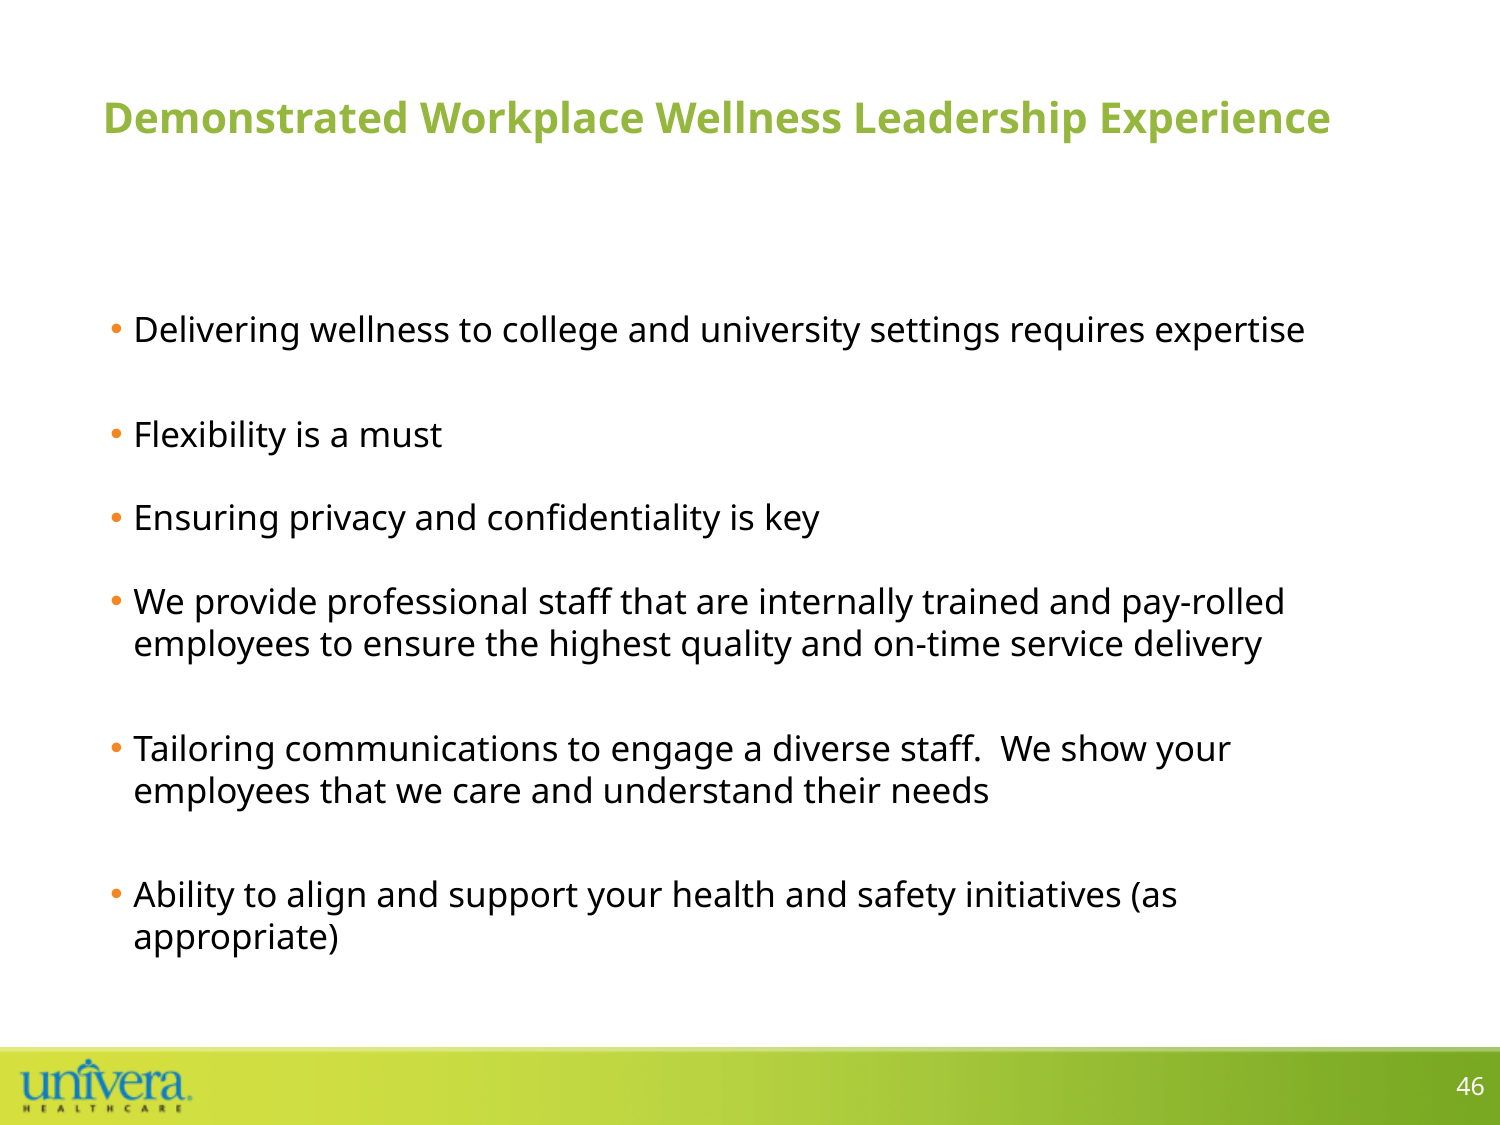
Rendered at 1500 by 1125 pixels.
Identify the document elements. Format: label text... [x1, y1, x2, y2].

list Delivering wellness to college and university settings requires expertise Flexibility is a must Ensuring privacy and confidentiality is key We provide professional staff that are internally trained and pay-rolled employees to ensure the highest quality and on-time service delivery Tailoring communications to engage a diverse staff. We show your employees that we care and understand their needs Ability to align and support your health and safety initiatives (as appropriate) [87, 299, 1363, 975]
picture [0, 1047, 1500, 1125]
title Demonstrated Workplace Wellness Leadership Experience [87, 83, 1363, 196]
slide_number 46 [1412, 1062, 1500, 1113]
